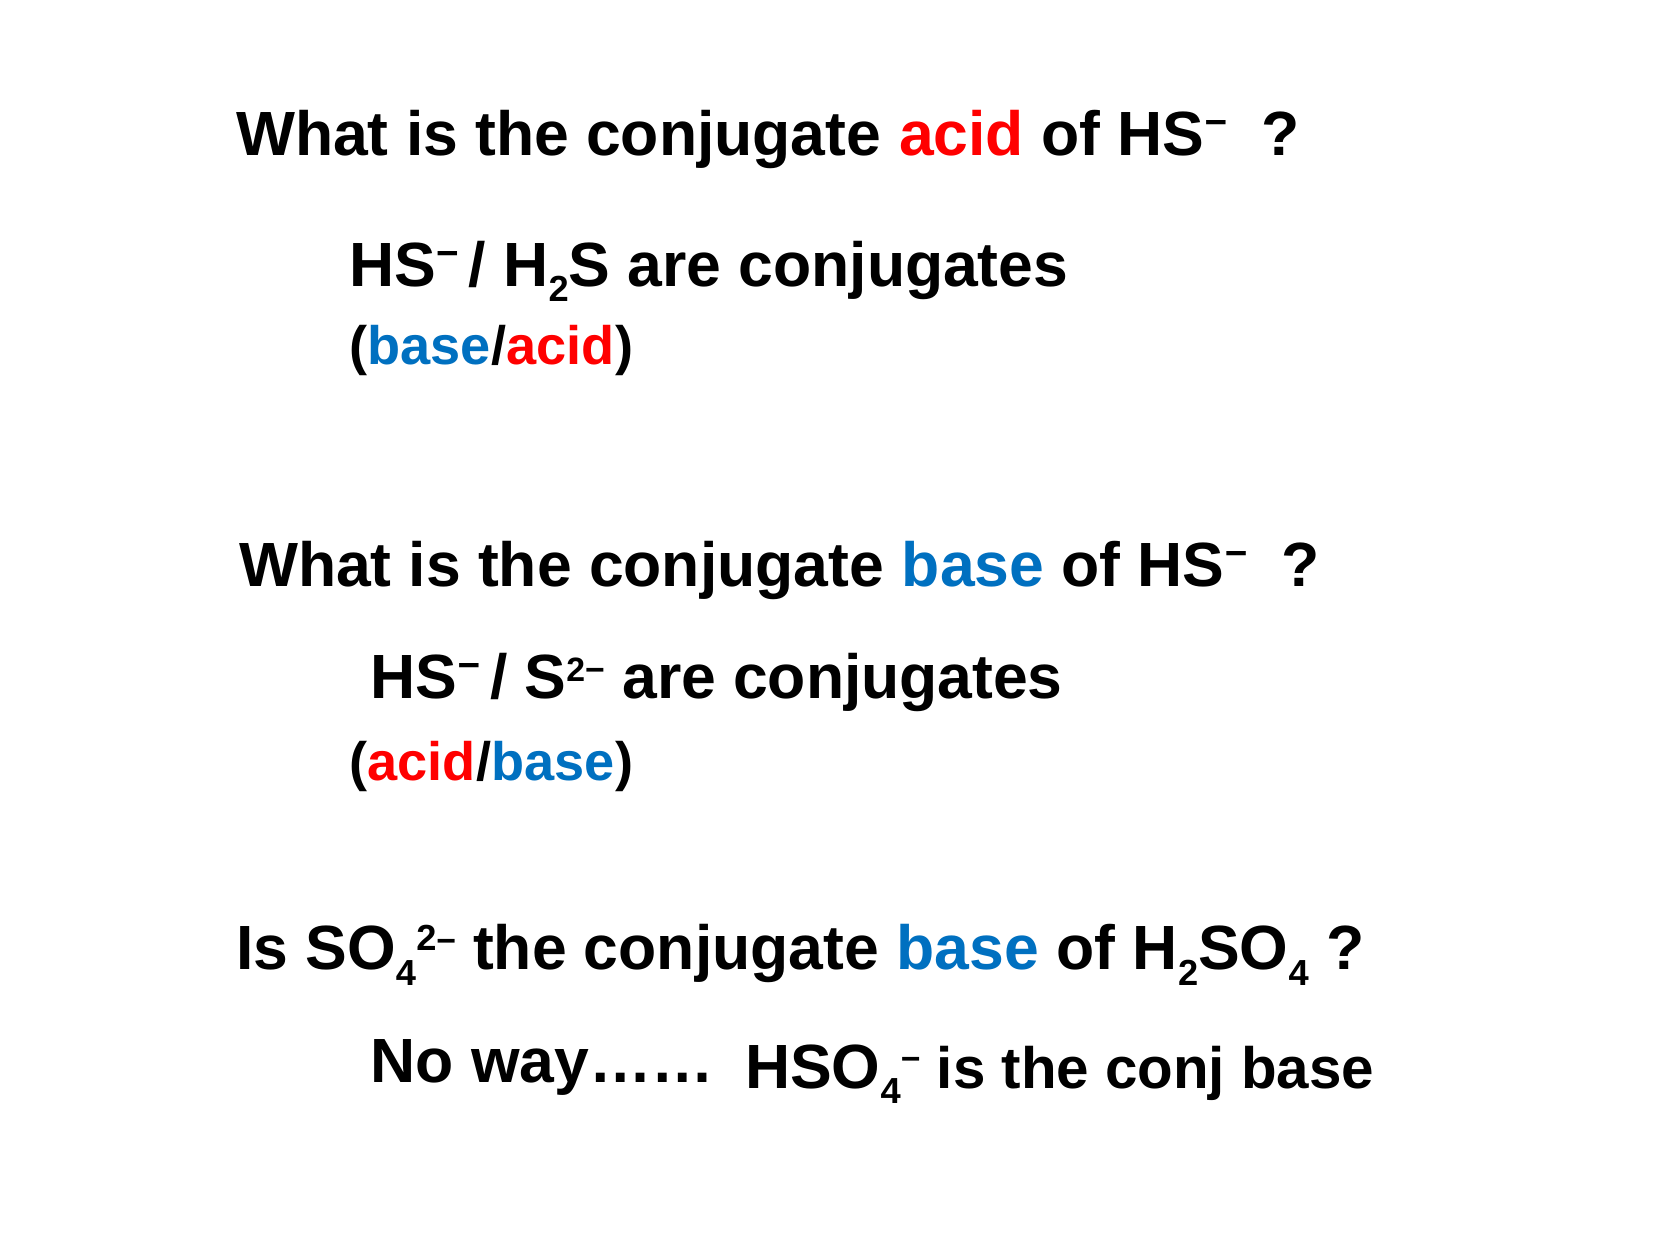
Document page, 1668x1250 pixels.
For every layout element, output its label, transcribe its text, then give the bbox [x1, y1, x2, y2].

text_box HS− / H2S are conjugates [334, 212, 1203, 317]
text_box (base/acid) [334, 303, 684, 383]
text_box HSO4− is the conj base [730, 1018, 1402, 1119]
text_box What is the conjugate base of HS− ? [224, 512, 1362, 607]
text_box (acid/base) [334, 718, 684, 799]
text_box Is SO42− the conjugate base of H2SO4 ? [221, 899, 1494, 1000]
text_box What is the conjugate acid of HS− ? [221, 81, 1360, 176]
text_box No way…… [355, 1012, 735, 1102]
text_box HS− / S2− are conjugates [355, 624, 1225, 729]
